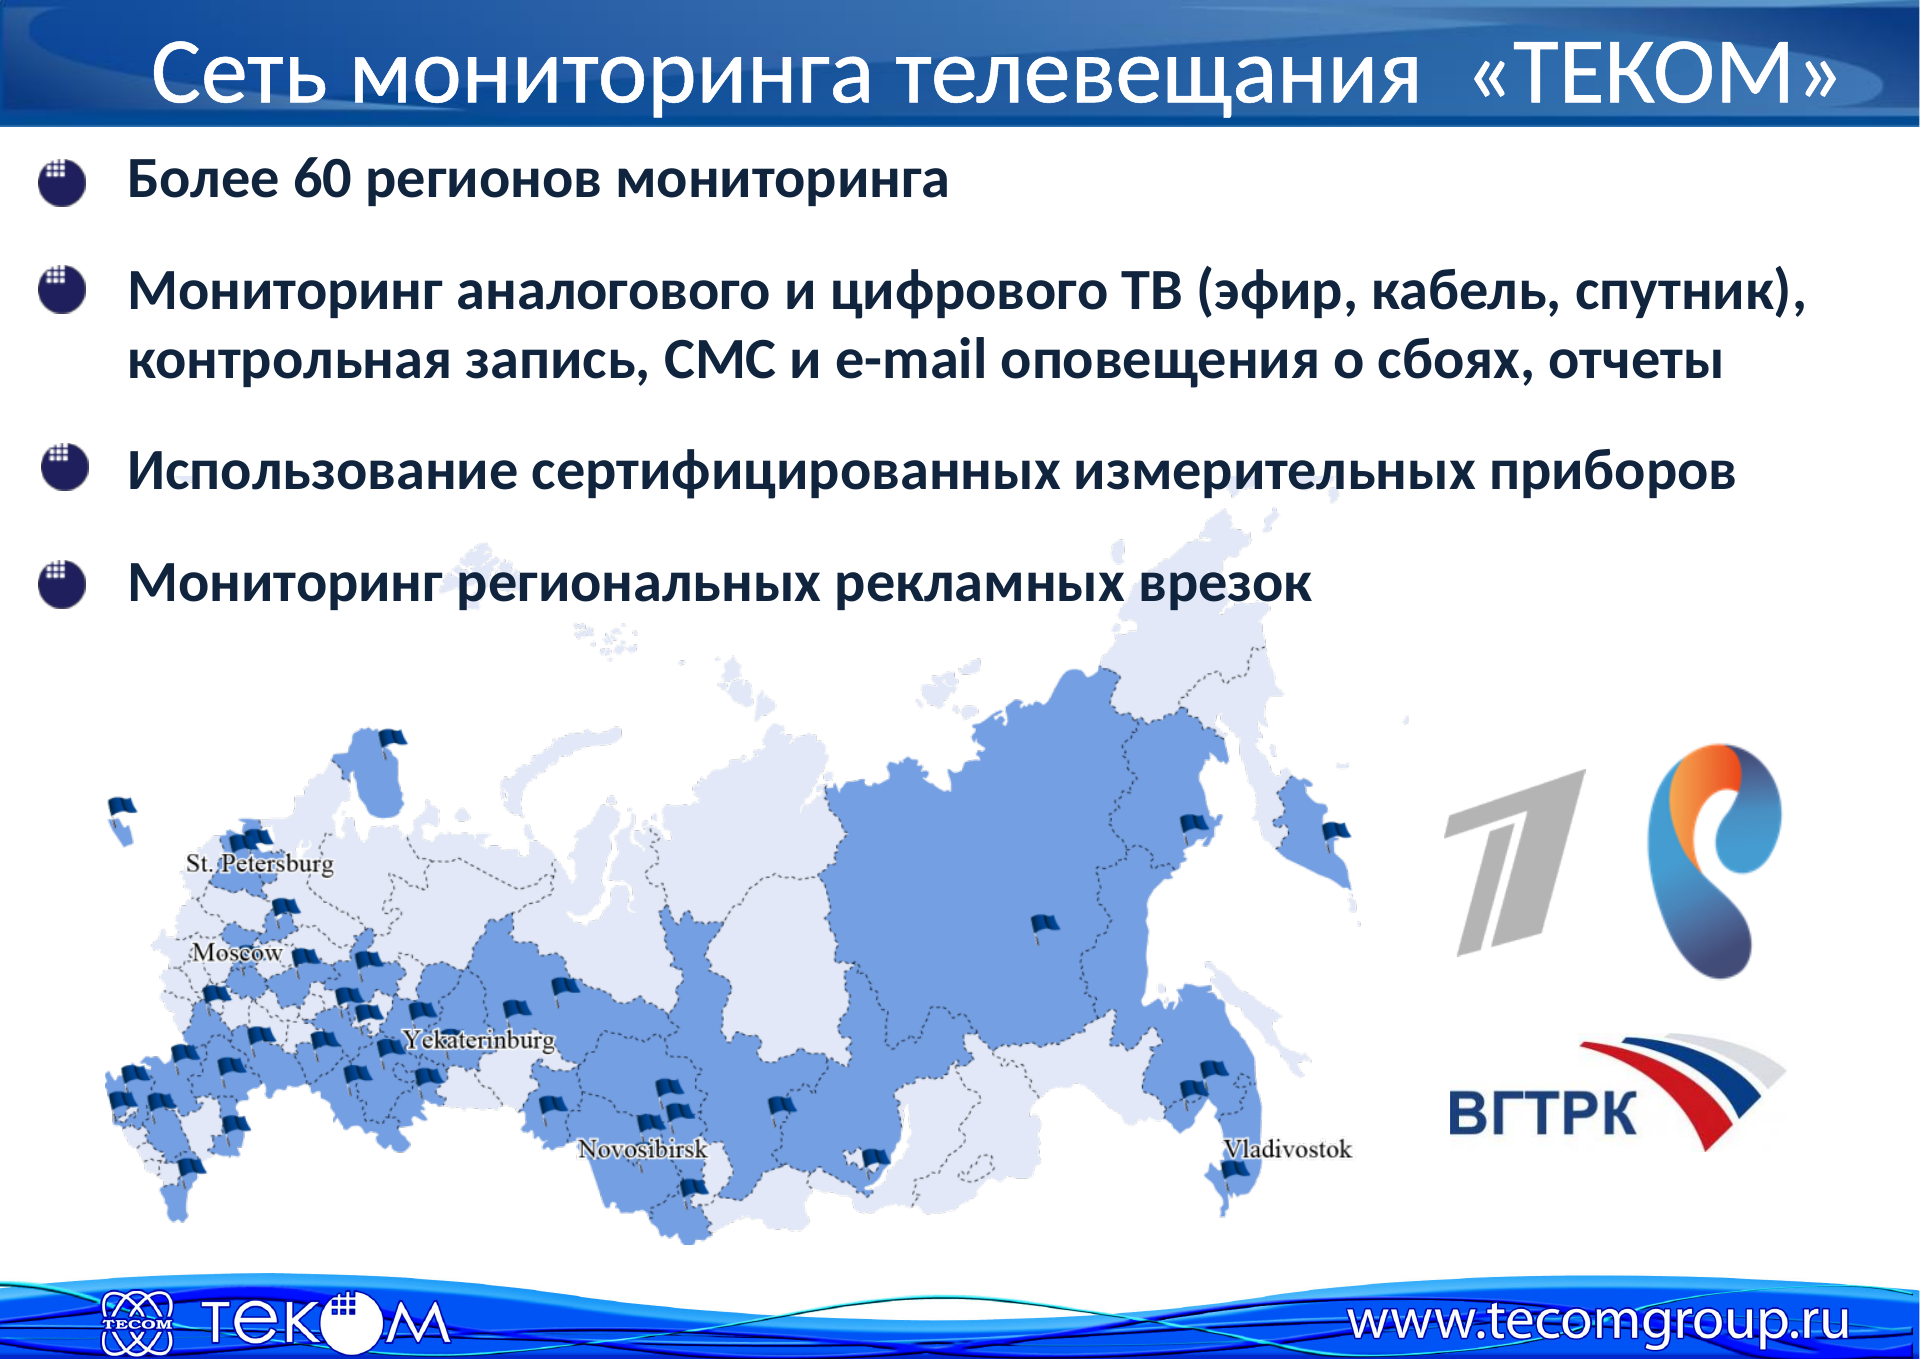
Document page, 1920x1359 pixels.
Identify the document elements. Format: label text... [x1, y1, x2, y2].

picture [0, 1272, 1920, 1359]
picture [0, 0, 1920, 127]
picture [40, 442, 89, 491]
picture [1443, 769, 1586, 958]
picture [38, 265, 86, 314]
picture [1644, 737, 1787, 981]
picture [105, 476, 1409, 1245]
text_box Более 60 регионов мониторинга Мониторинг аналогового и цифрового ТВ (эфир, кабель, спутник), контрольная запись, СМС и e-mail оповещения о сбоях, отчеты Использование сертифицированных измерительных приборов Мониторинг региональных рекламных врезок [112, 138, 1883, 623]
picture [1450, 1033, 1787, 1152]
picture [38, 560, 86, 609]
picture [38, 159, 86, 207]
